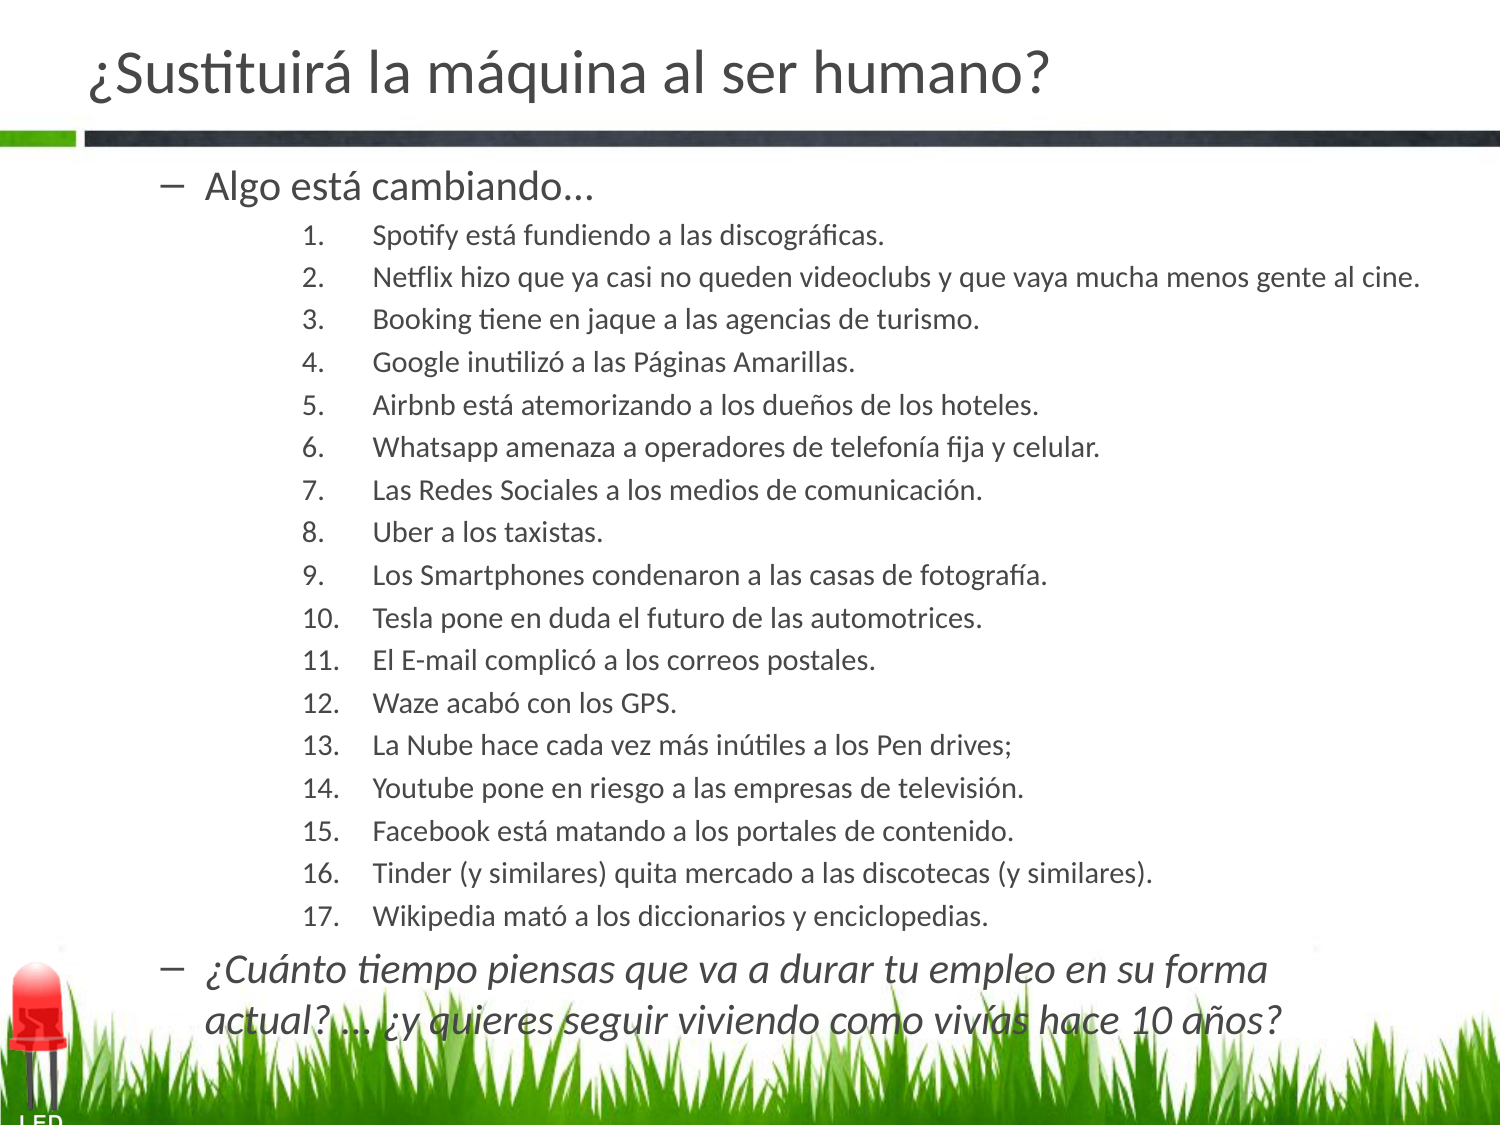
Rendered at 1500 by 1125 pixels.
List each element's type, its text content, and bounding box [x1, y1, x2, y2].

list Algo está cambiando... Spotify está fundiendo a las discográficas. Netflix hizo que ya casi no queden videoclubs y que vaya mucha menos gente al cine. Booking tiene en jaque a las agencias de turismo. Google inutilizó a las Páginas Amarillas. Airbnb está atemorizando a los dueños de los hoteles. Whatsapp amenaza a operadores de telefonía fija y celular. Las Redes Sociales a los medios de comunicación. Uber a los taxistas. Los Smartphones condenaron a las casas de fotografía. Tesla pone en duda el futuro de las automotrices. El E-mail complicó a los correos postales. Waze acabó con los GPS. La Nube hace cada vez más inútiles a los Pen drives; Youtube pone en riesgo a las empresas de televisión. Facebook está matando a los portales de contenido. Tinder (y similares) quita mercado a las discotecas (y similares). Wikipedia mató a los diccionarios y enciclopedias. ¿Cuánto tiempo piensas que va a durar tu empleo en su forma actual? ... ¿y quieres seguir viviendo como vivías hace 10 años? [75, 149, 1450, 1075]
picture [0, 0, 1500, 1125]
title ¿Sustituirá la máquina al ser humano? [71, 12, 1450, 125]
